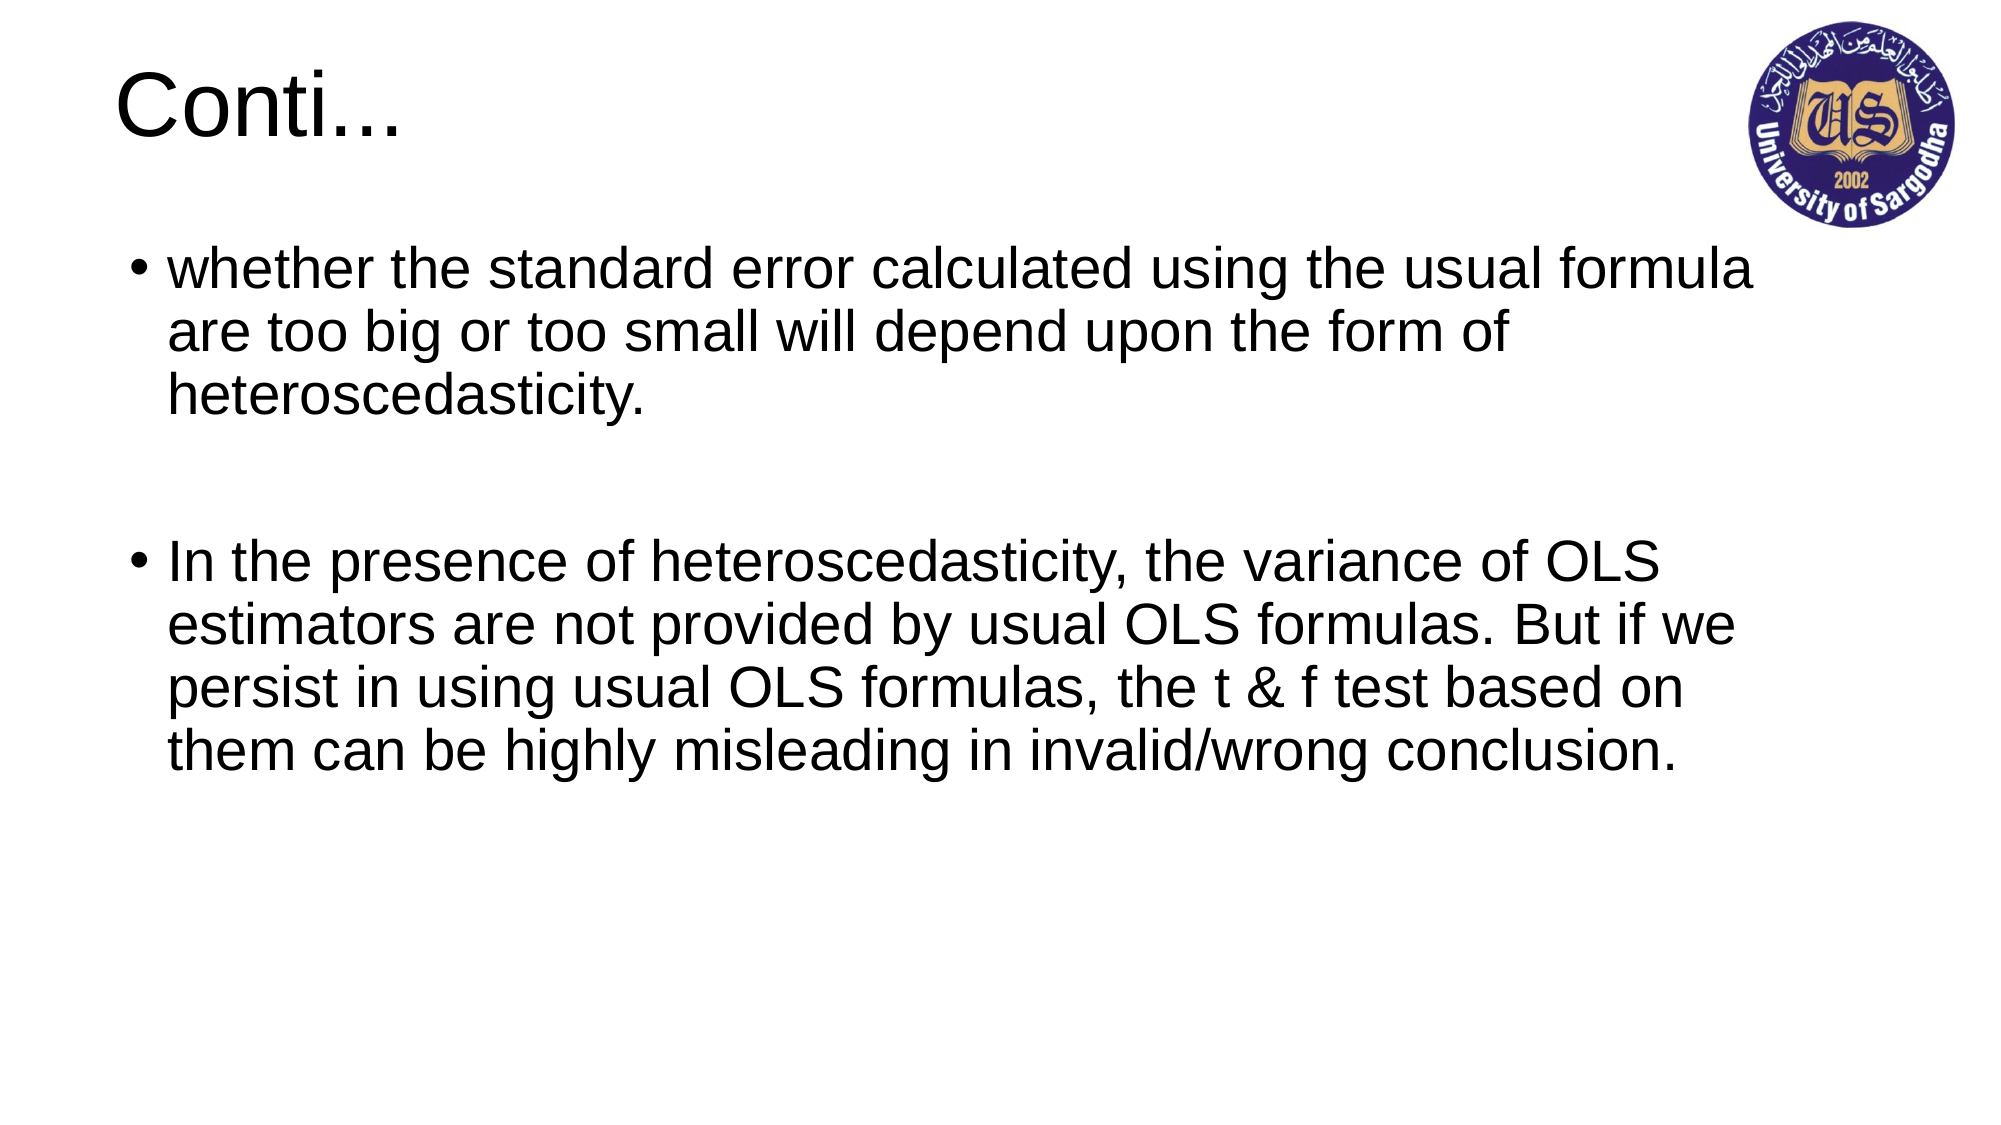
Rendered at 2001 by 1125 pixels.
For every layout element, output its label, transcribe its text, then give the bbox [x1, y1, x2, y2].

picture [1748, 21, 1955, 228]
title Conti... [99, 40, 1748, 174]
list whether the standard error calculated using the usual formula are too big or too small will depend upon the form of heteroscedasticity. In the presence of heteroscedasticity, the variance of OLS estimators are not provided by usual OLS formulas. But if we persist in using usual OLS formulas, the t & f test based on them can be highly misleading in invalid/wrong conclusion. [114, 230, 1840, 1094]
